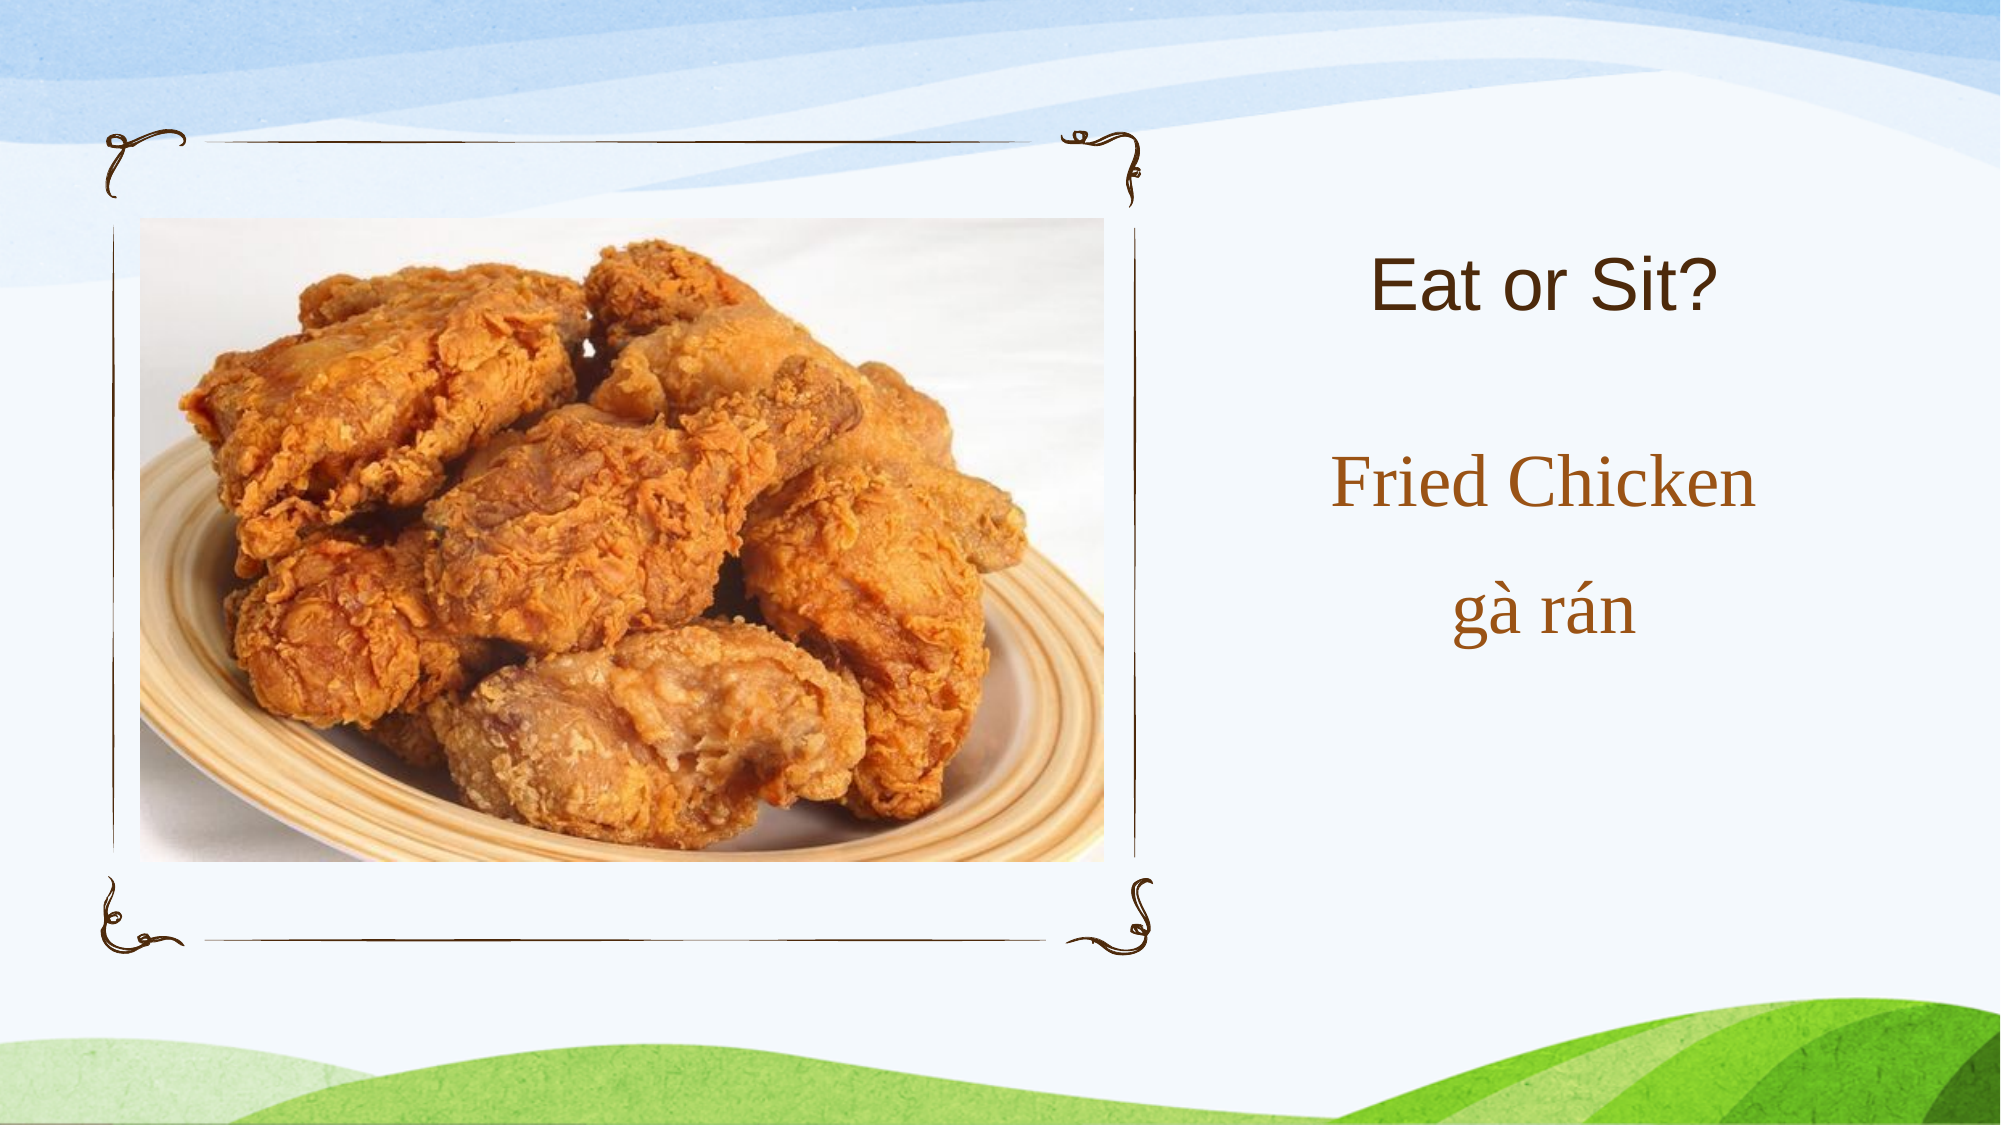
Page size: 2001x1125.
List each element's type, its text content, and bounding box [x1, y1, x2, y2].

picture [0, 0, 2001, 1125]
list Fried Chicken gà rán [1229, 424, 1860, 780]
title Eat or Sit? [1229, 218, 1860, 335]
